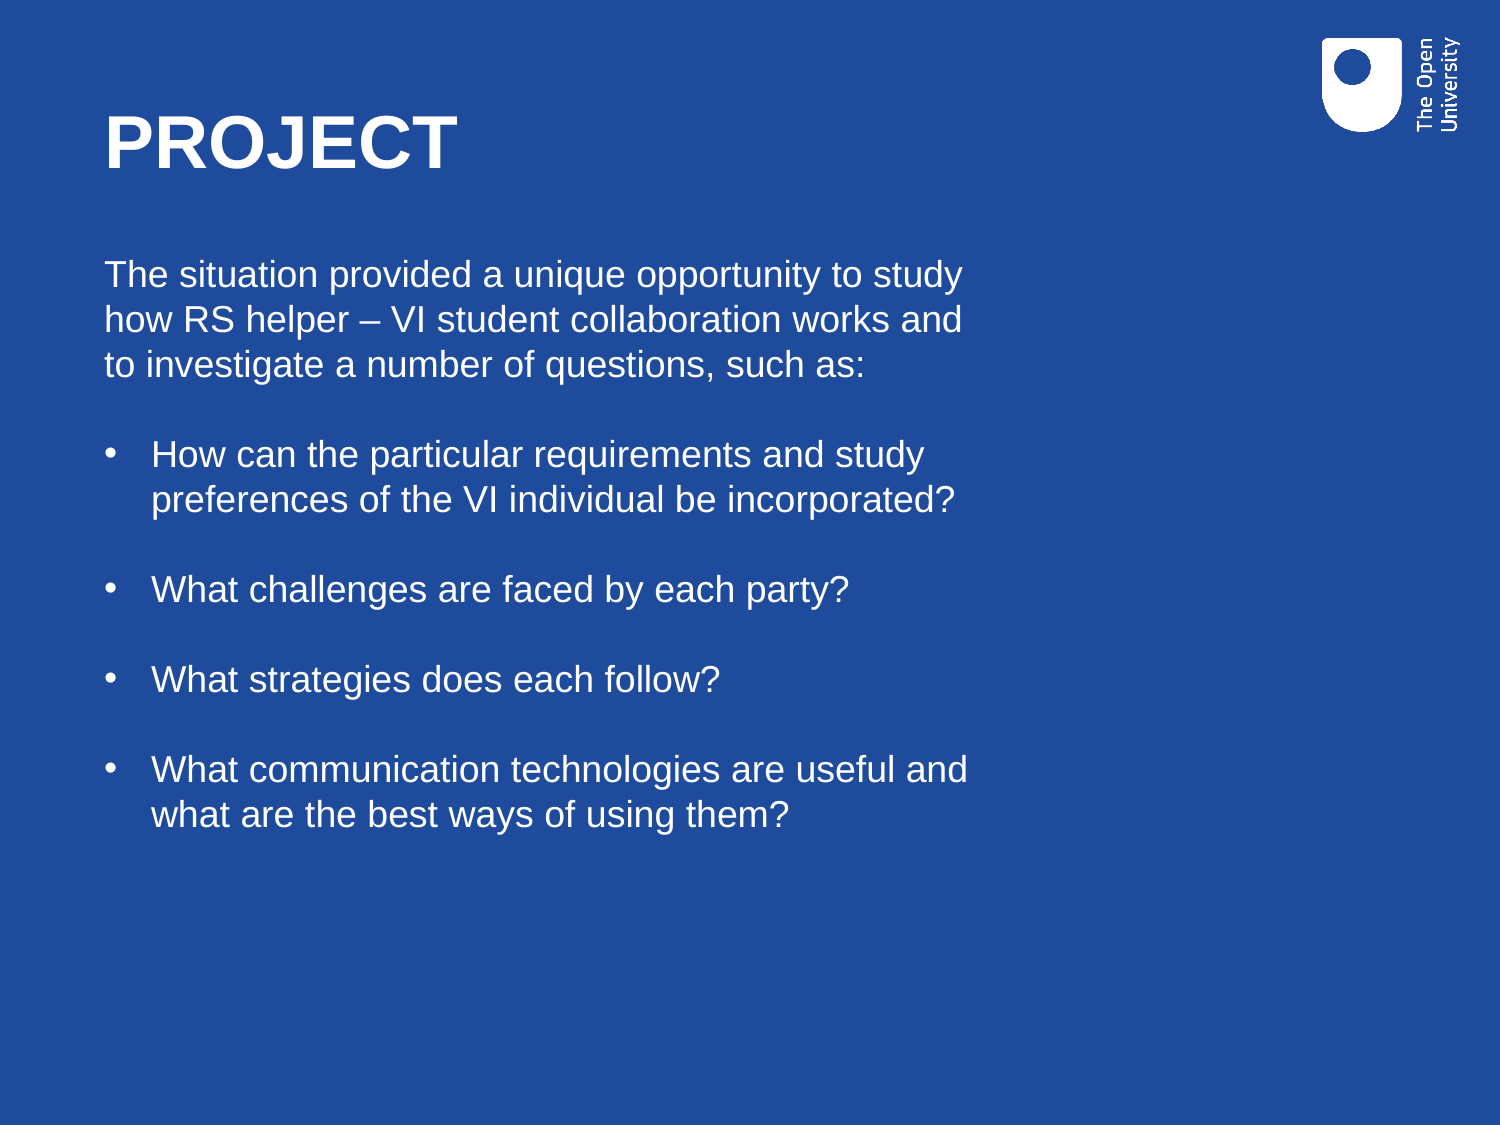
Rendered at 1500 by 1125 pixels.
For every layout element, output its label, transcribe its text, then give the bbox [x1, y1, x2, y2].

picture [1322, 37, 1460, 132]
subtitle The situation provided a unique opportunity to study how RS helper – VI student collaboration works and to investigate a number of questions, such as: How can the particular requirements and study preferences of the VI individual be incorporated? What challenges are faced by each party? What strategies does each follow? What communication technologies are useful and what are the best ways of using them? [104, 250, 990, 823]
title PROJECT [104, 103, 990, 186]
